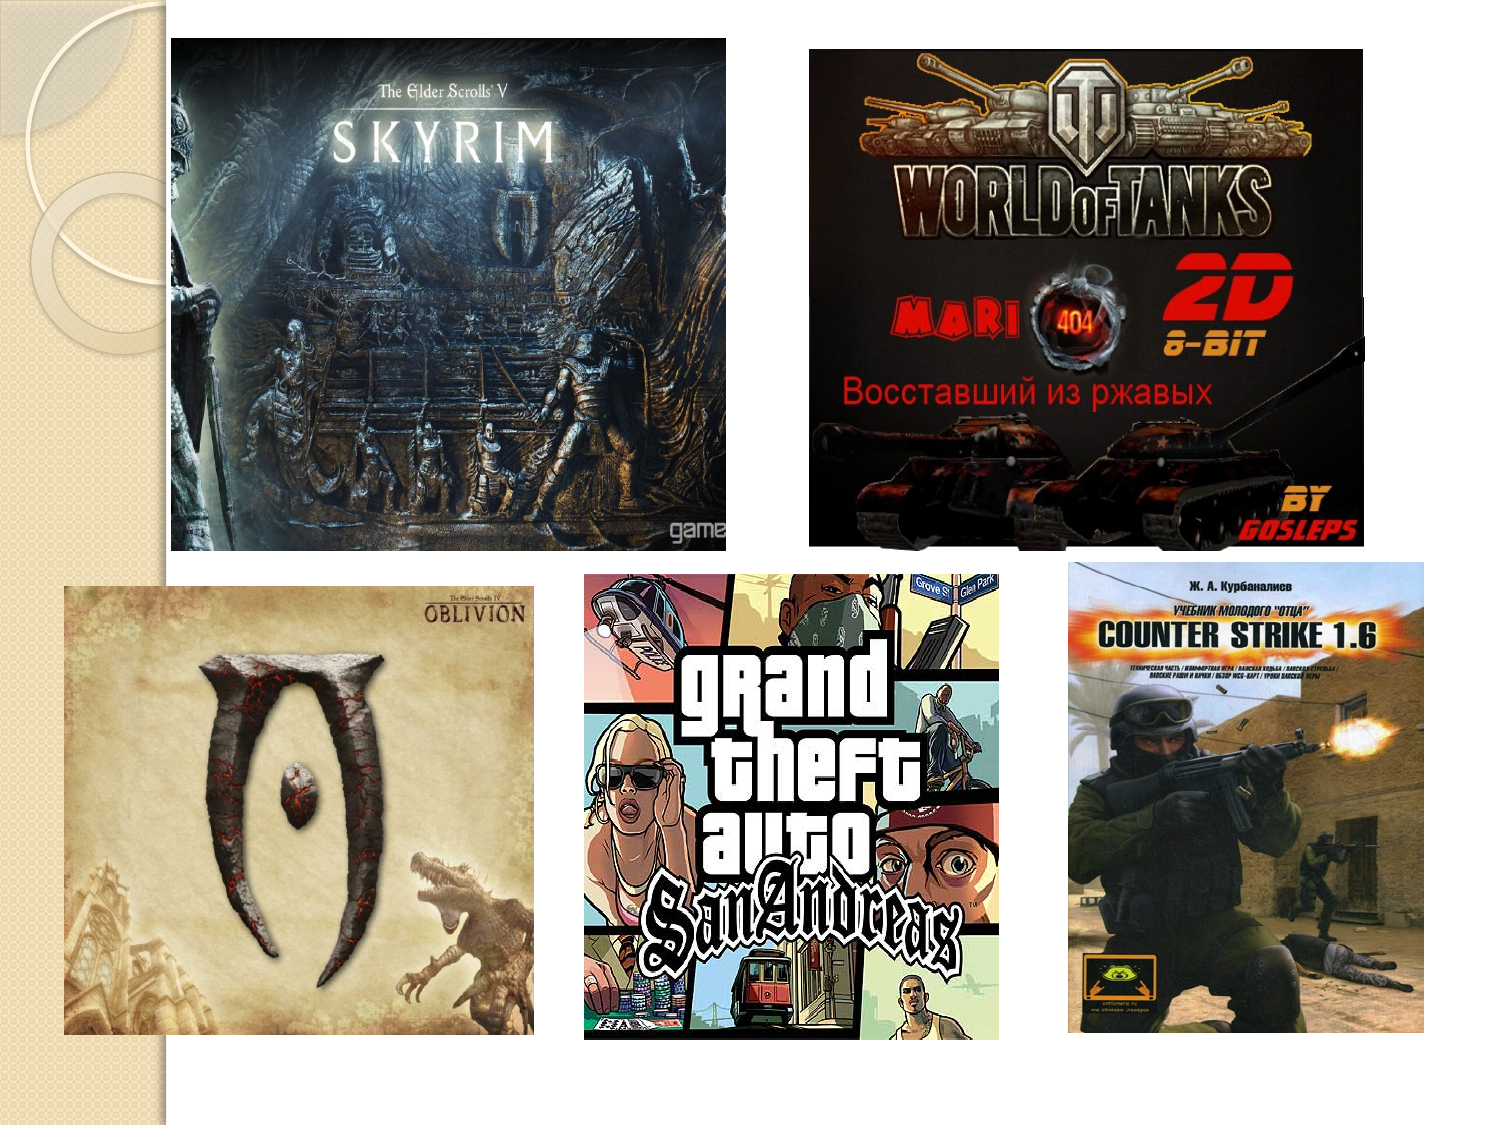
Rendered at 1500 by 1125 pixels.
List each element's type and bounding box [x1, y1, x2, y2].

picture [64, 585, 534, 1035]
picture [584, 573, 999, 1040]
picture [808, 48, 1365, 551]
list [170, 38, 726, 551]
picture [1068, 562, 1424, 1033]
